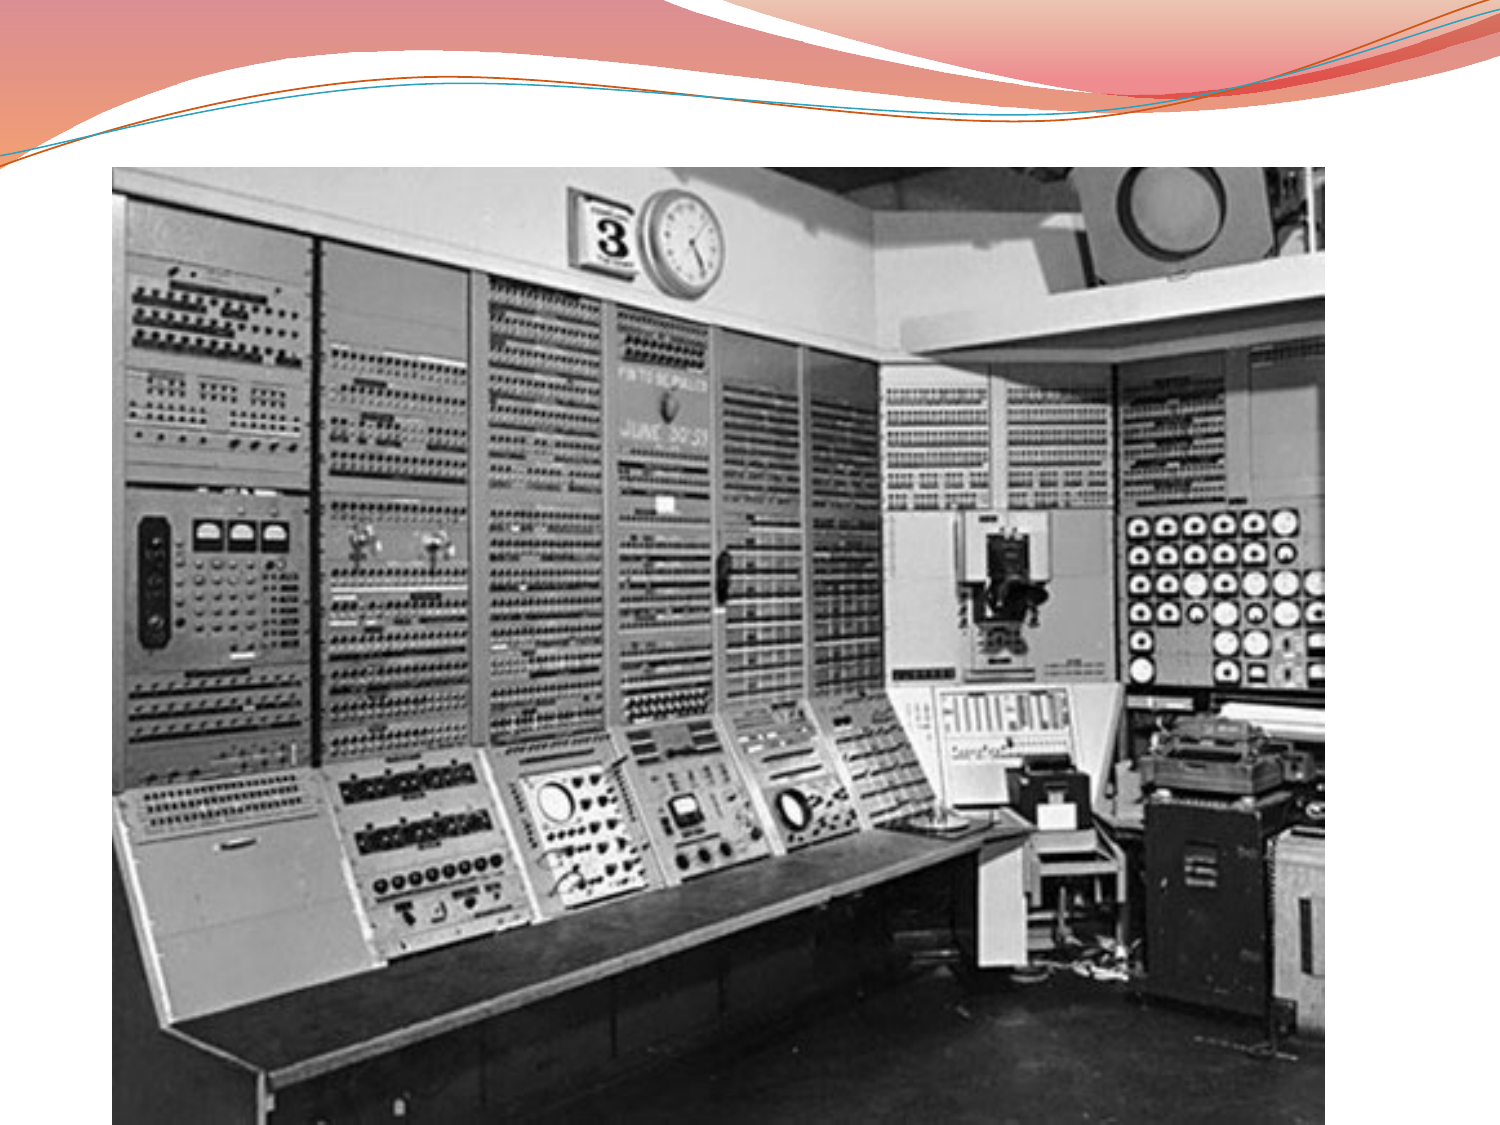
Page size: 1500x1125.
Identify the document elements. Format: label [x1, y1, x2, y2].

picture [112, 167, 1326, 1125]
